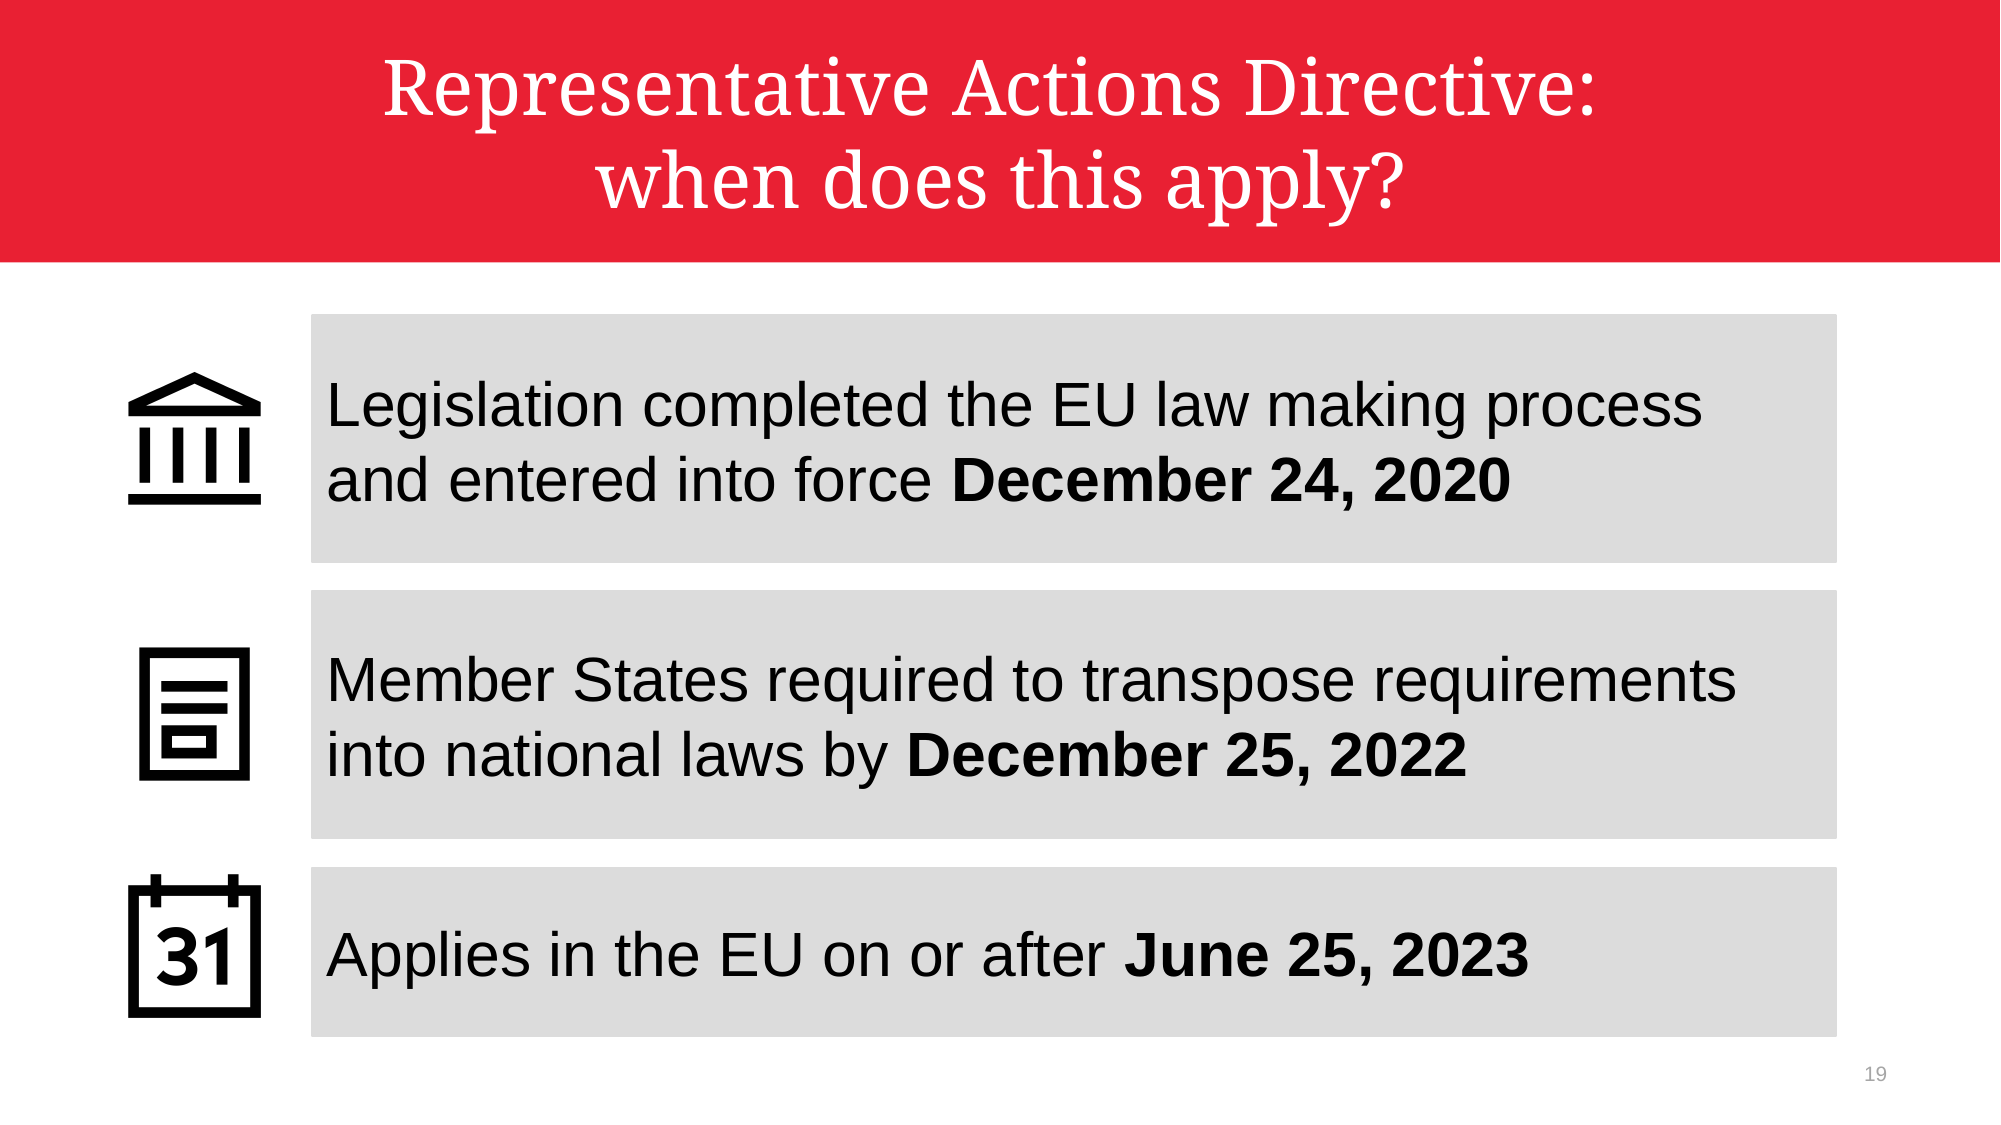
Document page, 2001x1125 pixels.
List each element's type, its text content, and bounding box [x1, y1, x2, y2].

picture [84, 328, 306, 550]
picture [84, 841, 306, 1063]
text_box Member States required to transpose requirements into national laws by December 25, 2022 [311, 590, 1837, 838]
slide_number 19 [1452, 1042, 1903, 1103]
text_box Applies in the EU on or after June 25, 2023 [311, 867, 1837, 1036]
picture [84, 603, 306, 825]
text_box Legislation completed the EU law making process and entered into force December 24, 2020 [311, 315, 1837, 563]
title Representative Actions Directive: when does this apply? [99, 37, 1903, 225]
